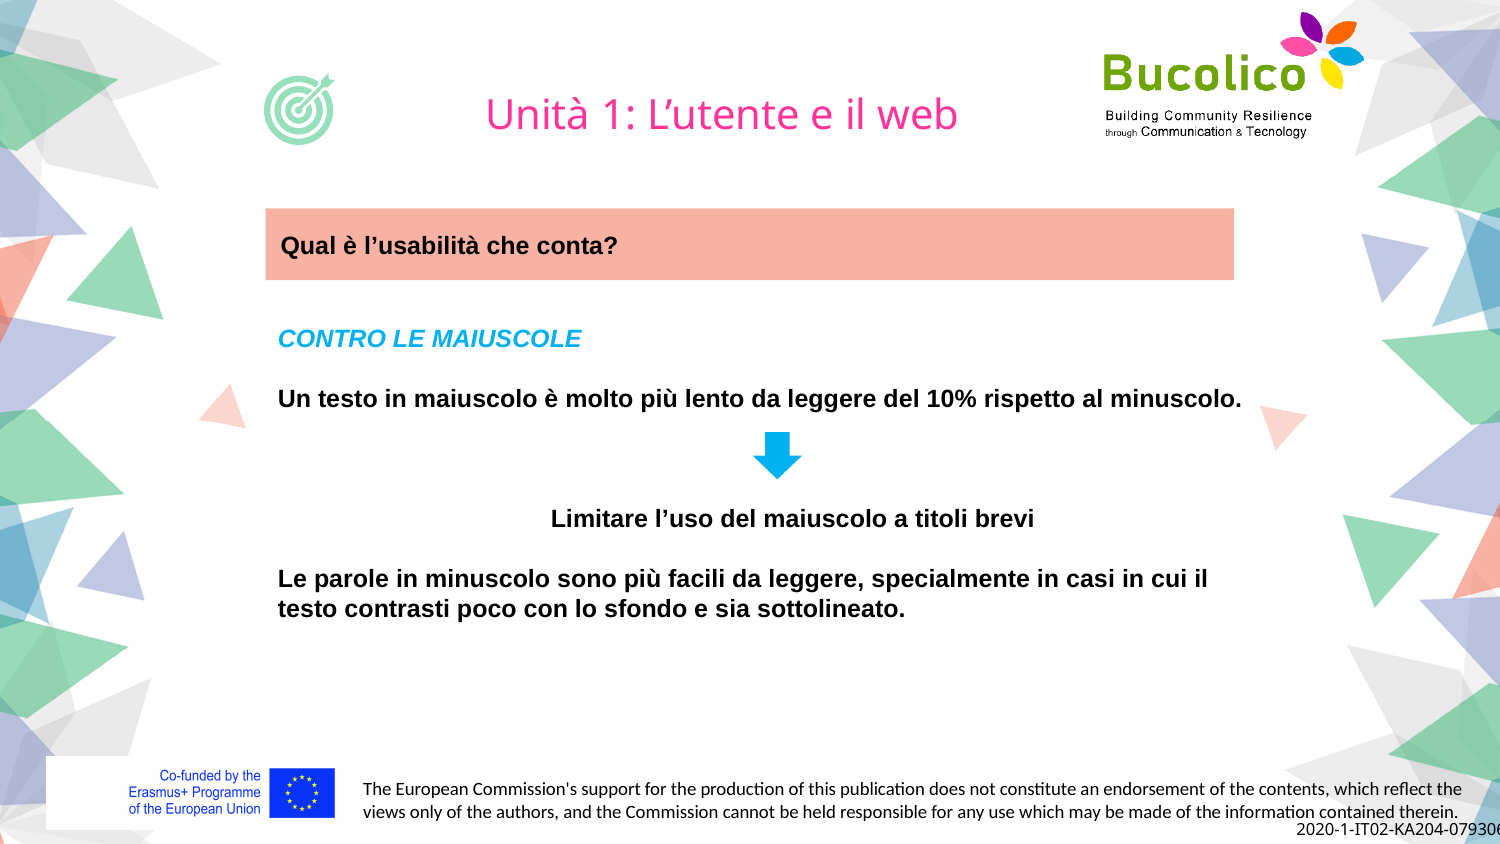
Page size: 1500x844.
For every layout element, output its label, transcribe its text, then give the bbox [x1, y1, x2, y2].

list Unità 1: L’utente e il web [410, 65, 1034, 161]
text_box Qual è l’usabilità che conta? [264, 206, 1236, 282]
text_box [261, 71, 338, 148]
text_box The European Commission's support for the production of this publication does not constitute an endorsement of the contents, which reflect the views only of the authors, and the Commission cannot be held responsible for any use which may be made of the information contained therein. [348, 769, 1486, 830]
text_box [750, 430, 804, 482]
picture [0, 0, 1500, 844]
text_box CONTRO LE MAIUSCOLE Un testo in maiuscolo è molto più lento da leggere del 10% rispetto al minuscolo. Limitare l’uso del maiuscolo a titoli brevi Le parole in minuscolo sono più facili da leggere, specialmente in casi in cui il testo contrasti poco con lo sfondo e sia sottolineato. [263, 315, 1291, 690]
